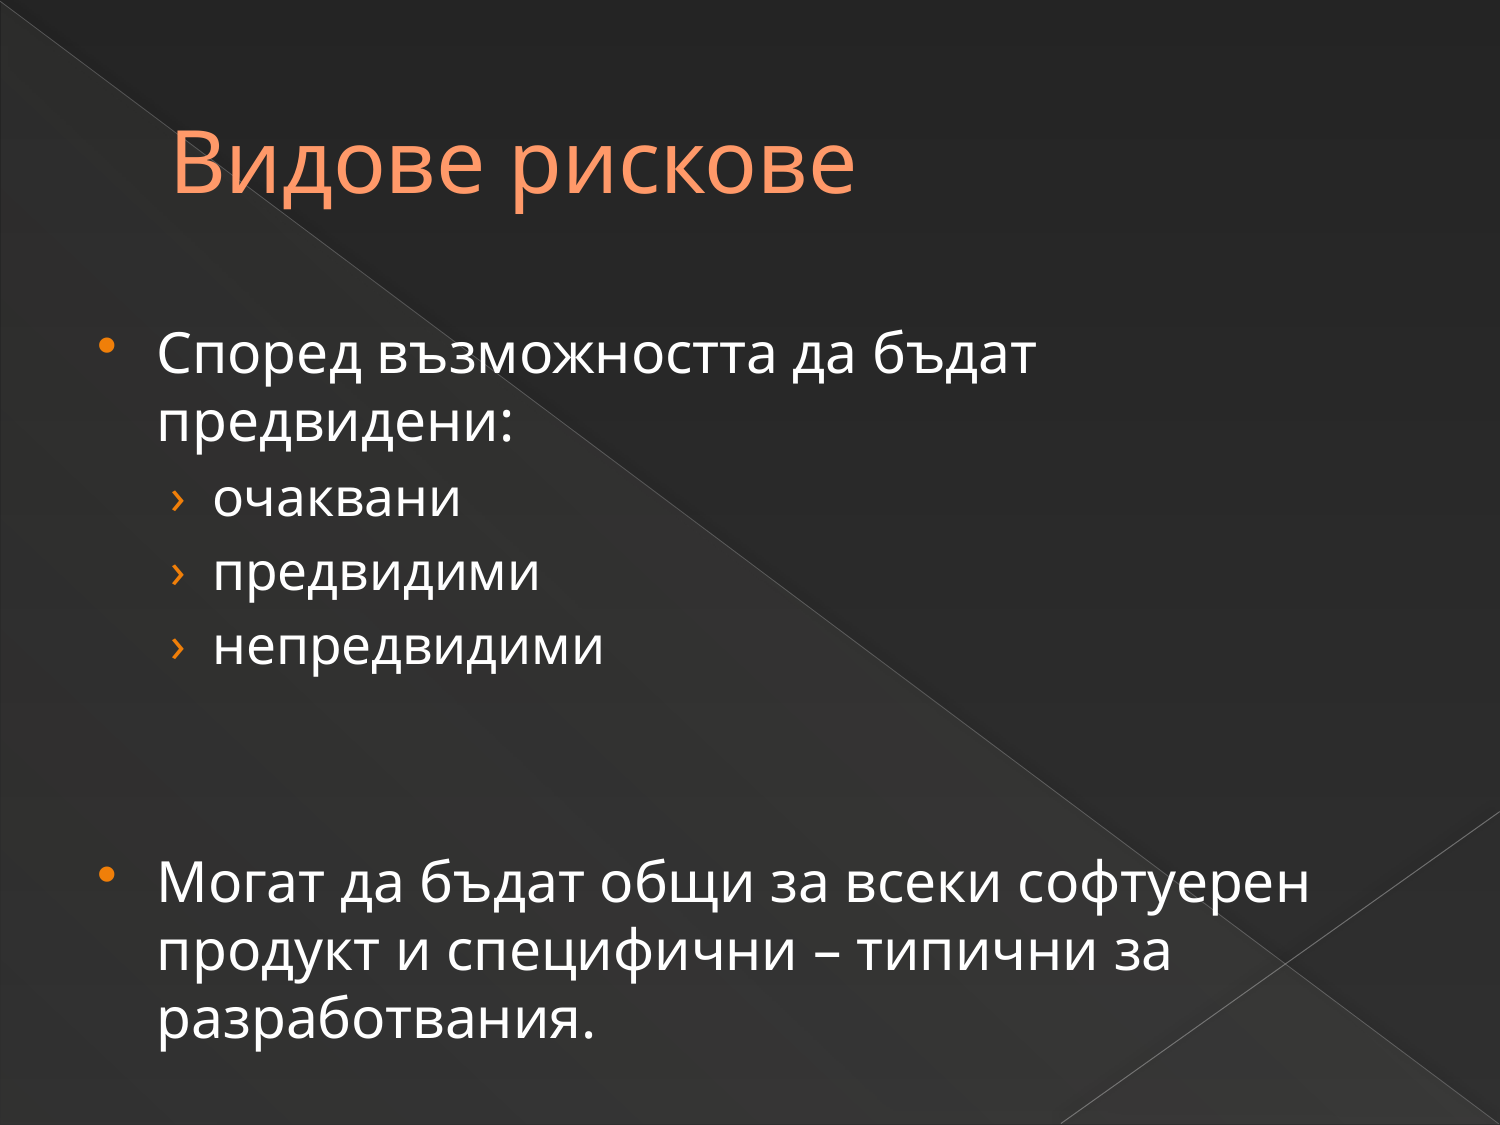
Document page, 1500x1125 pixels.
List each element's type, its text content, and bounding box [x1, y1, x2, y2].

list Според възможността да бъдат предвидени: очаквани предвидими непредвидими Могат да бъдат общи за всеки софтуерен продукт и специфични – типични за разработвания. [75, 308, 1425, 1059]
title Видове рискове [75, 43, 1425, 274]
